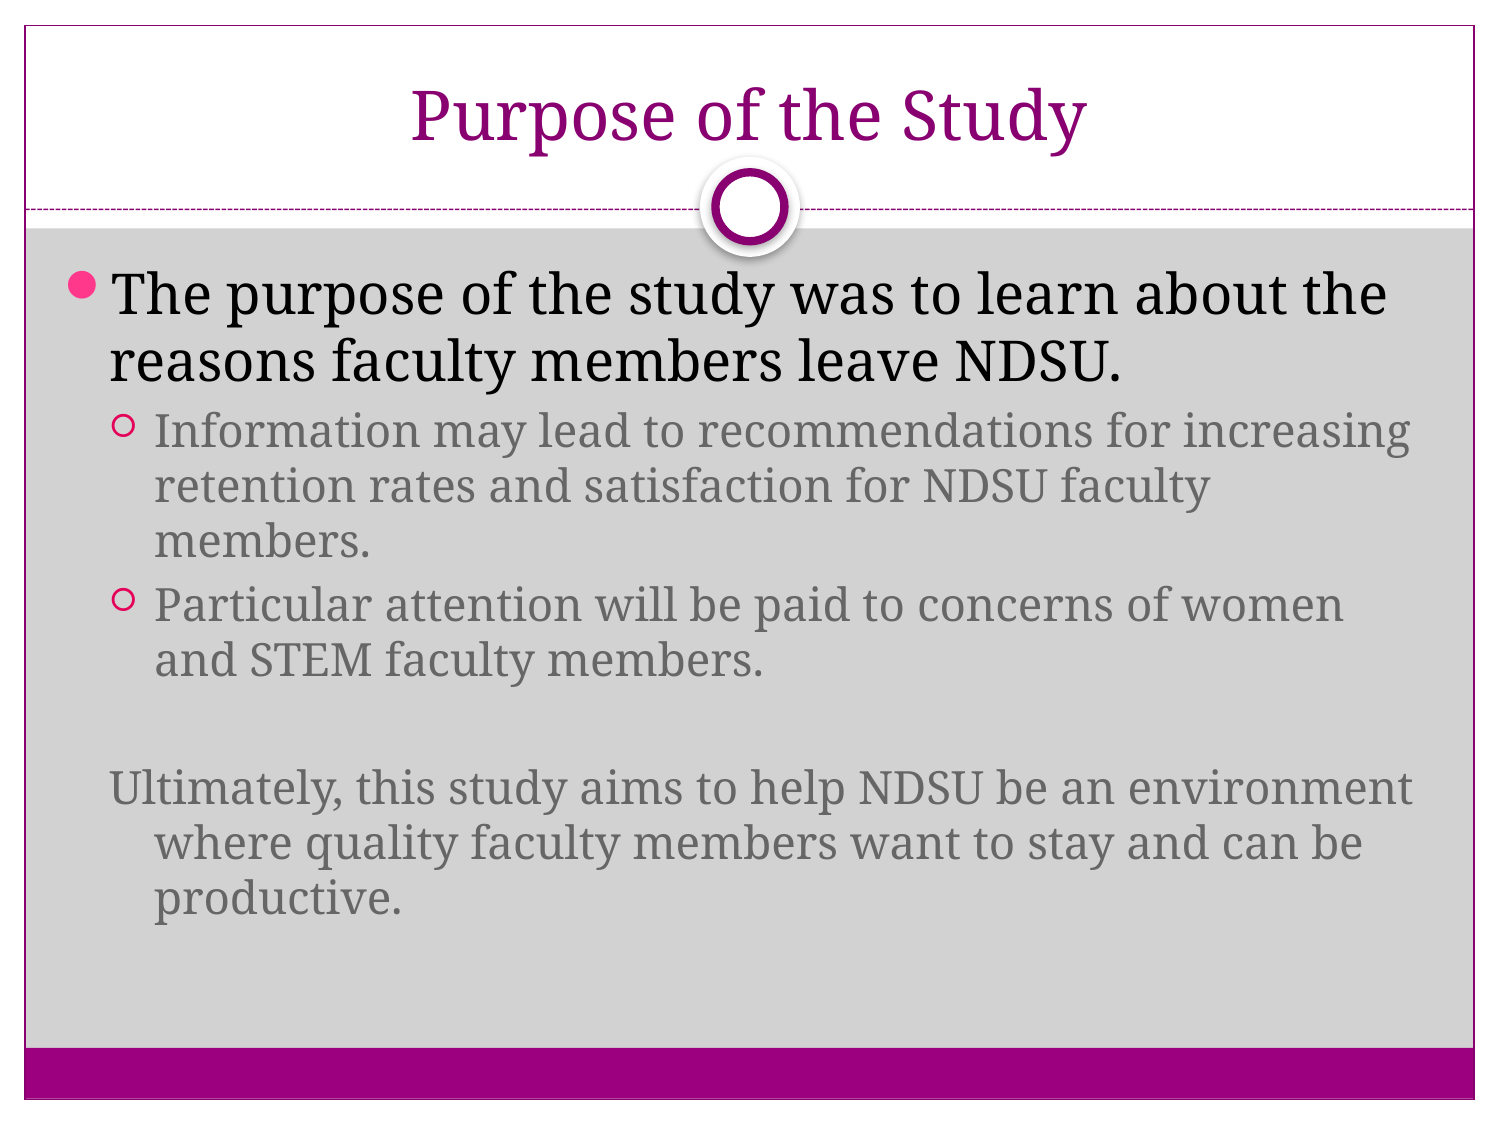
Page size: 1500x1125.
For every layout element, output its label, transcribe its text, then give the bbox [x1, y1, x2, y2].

list The purpose of the study was to learn about the reasons faculty members leave NDSU. Information may lead to recommendations for increasing retention rates and satisfaction for NDSU faculty members. Particular attention will be paid to concerns of women and STEM faculty members. Ultimately, this study aims to help NDSU be an environment where quality faculty members want to stay and can be productive. [49, 250, 1445, 1001]
title Purpose of the Study [49, 37, 1450, 162]
